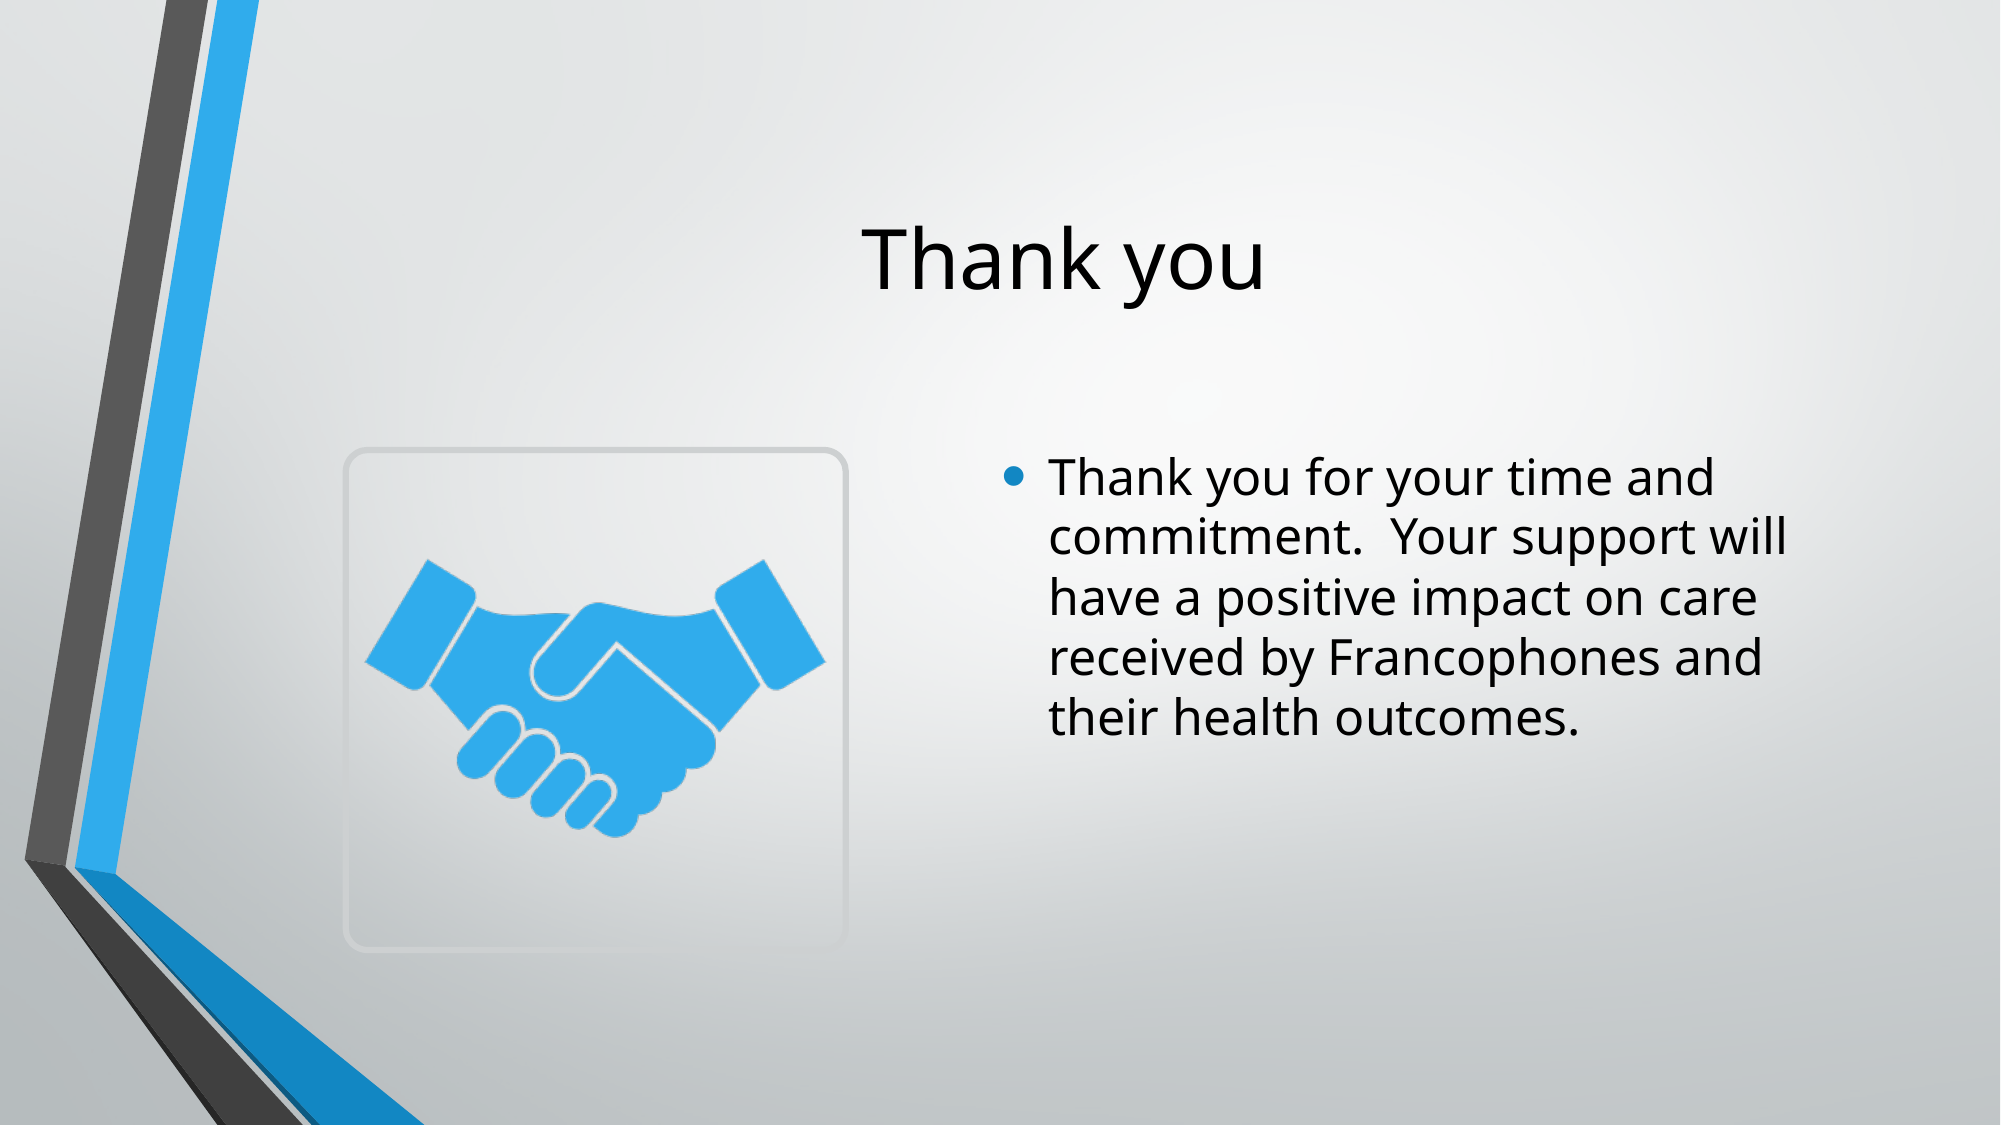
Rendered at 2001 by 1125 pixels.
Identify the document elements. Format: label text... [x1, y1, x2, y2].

title Thank you [243, 112, 1887, 400]
picture [345, 449, 846, 951]
list Thank you for your time and commitment. Your support will have a positive impact on care received by Francophones and their health outcomes. [986, 437, 1887, 950]
